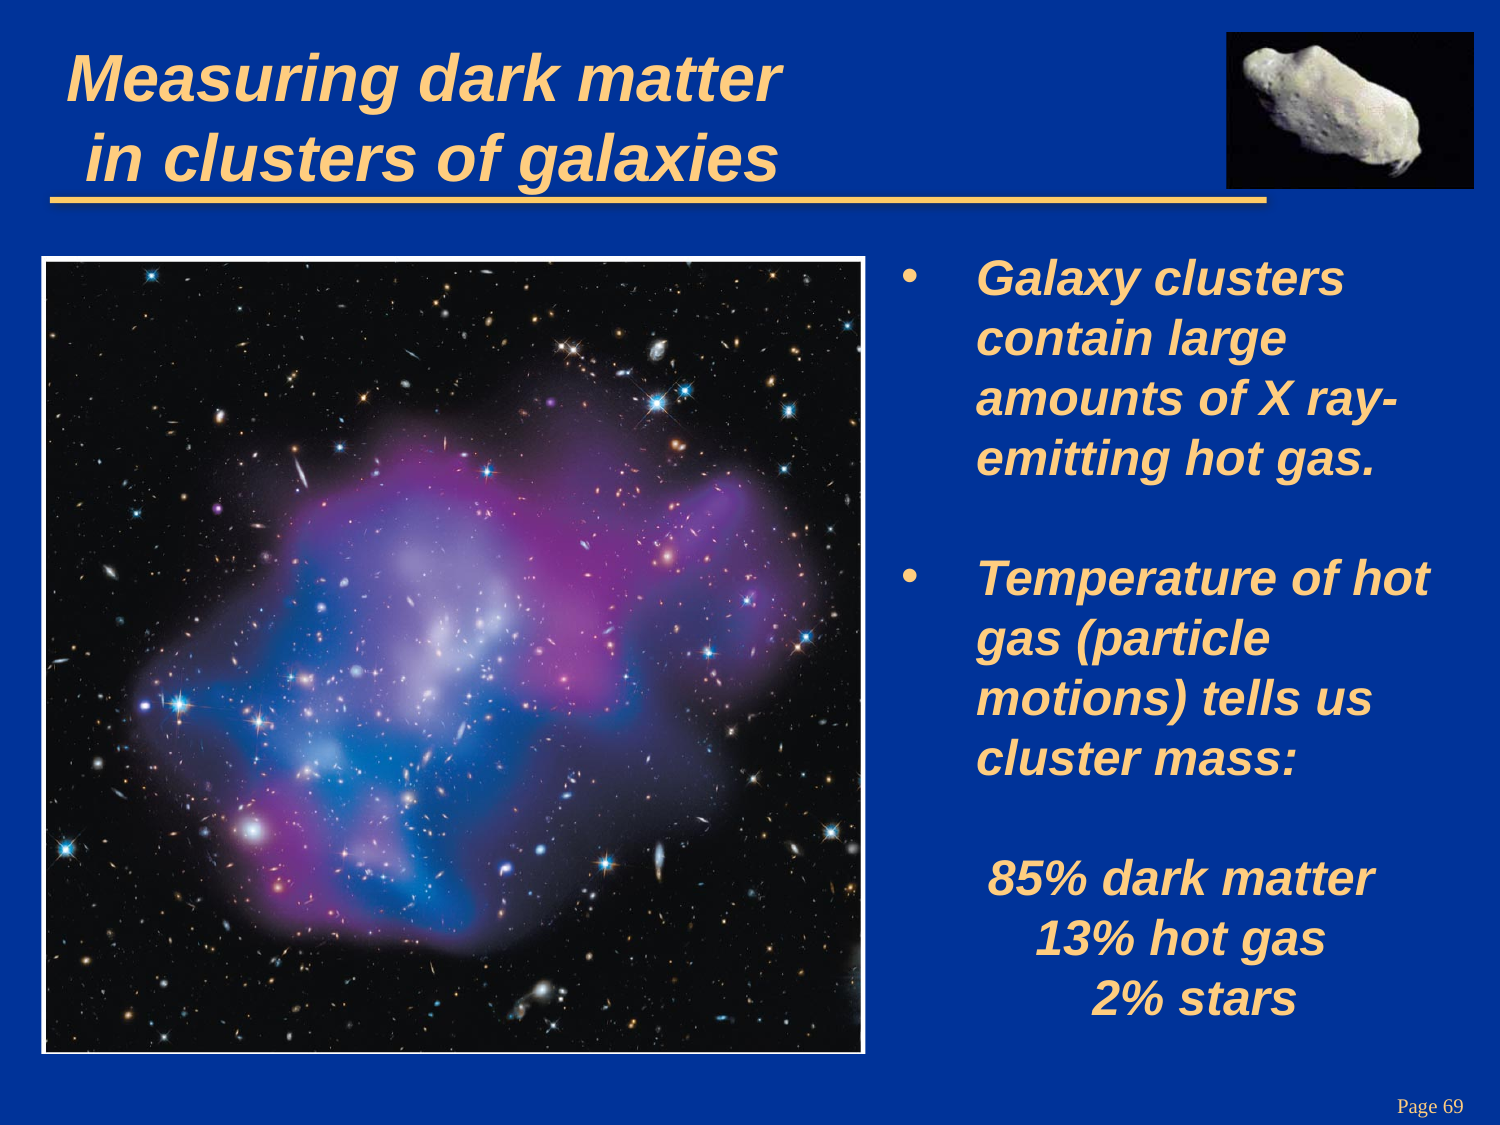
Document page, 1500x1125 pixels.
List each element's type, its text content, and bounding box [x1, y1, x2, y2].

text_box Galaxy clusters contain large amounts of X ray-emitting hot gas. Temperature of hot gas (particle motions) tells us cluster mass: 85% dark matter 13% hot gas 2% stars [886, 237, 1448, 1033]
text_box Measuring dark matter in clusters of galaxies [52, 27, 815, 203]
picture [1226, 32, 1474, 189]
picture [41, 256, 866, 1055]
